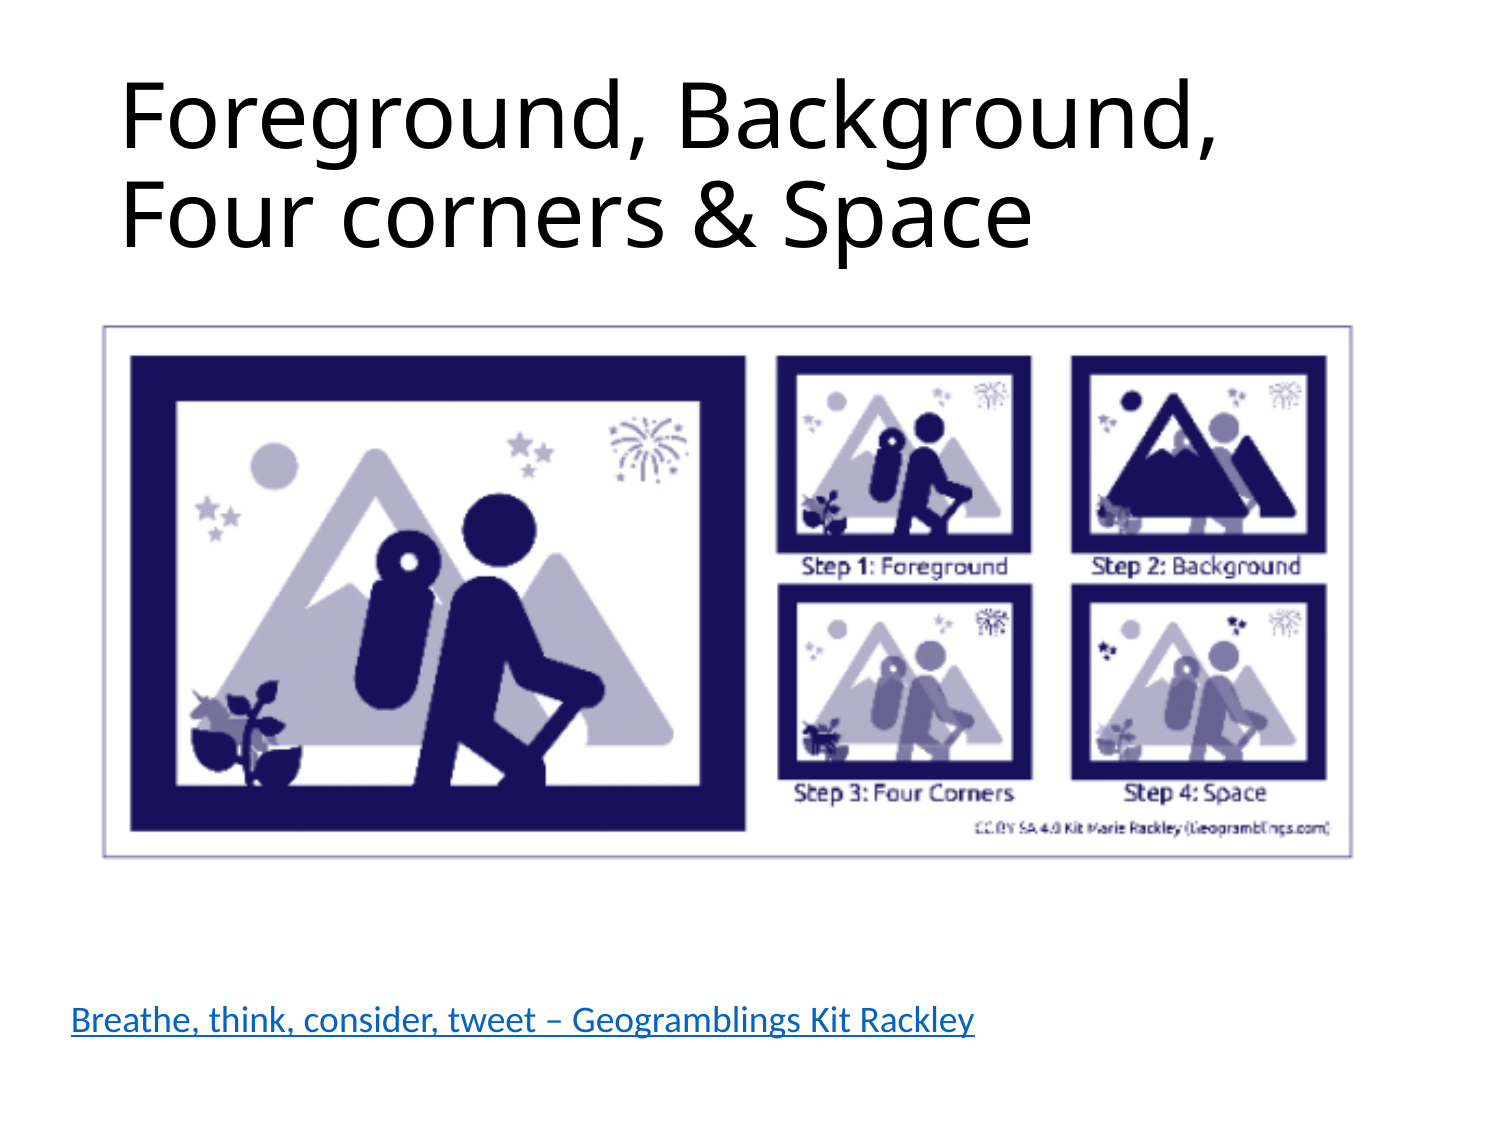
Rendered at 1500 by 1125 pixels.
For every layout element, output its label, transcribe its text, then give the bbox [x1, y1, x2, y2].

text_box Breathe, think, consider, tweet – Geogramblings Kit Rackley [55, 987, 1445, 1048]
title Foreground, Background, Four corners & Space [103, 59, 1397, 278]
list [73, 288, 1378, 870]
